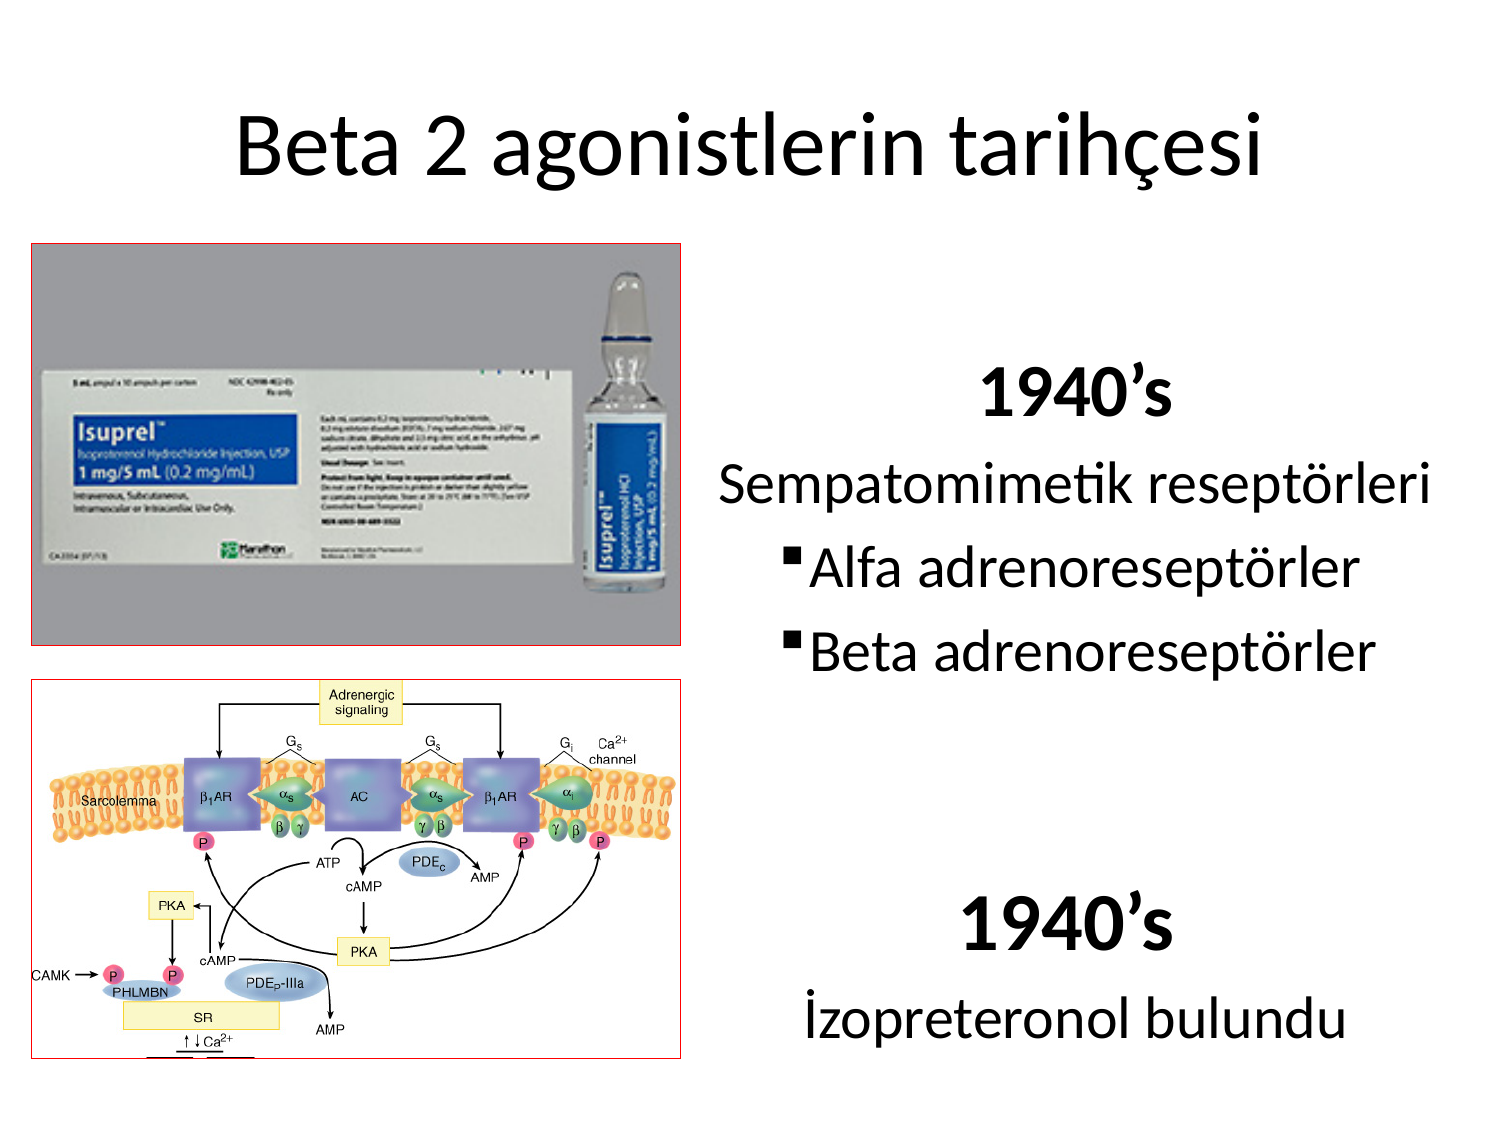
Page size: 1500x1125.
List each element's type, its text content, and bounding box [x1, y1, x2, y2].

list 1940’s Sempatomimetik reseptörleri Alfa adrenoreseptörler Beta adrenoreseptörler 1940’s İzopreteronol bulundu [679, 219, 1473, 1059]
title Beta 2 agonistlerin tarihçesi [75, 45, 1425, 233]
picture [30, 678, 681, 1059]
picture [30, 243, 681, 646]
